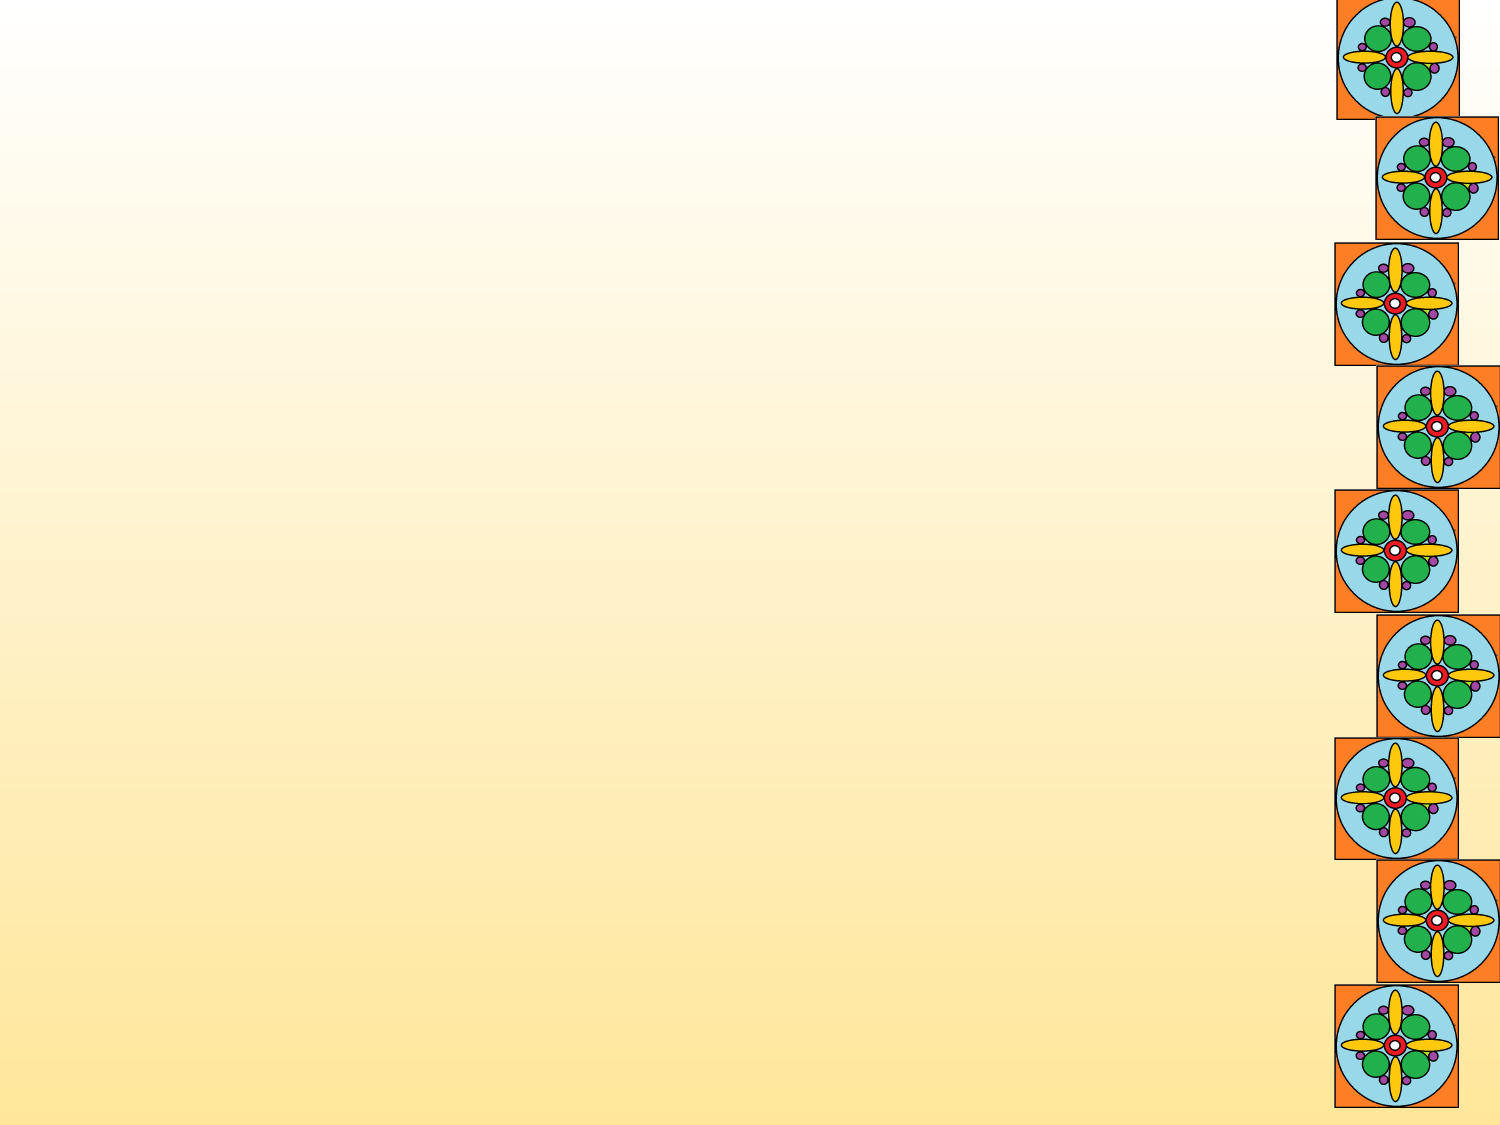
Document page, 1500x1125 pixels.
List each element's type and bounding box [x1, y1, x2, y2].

picture [1334, 242, 1500, 613]
picture [1334, 984, 1459, 1108]
picture [1336, 0, 1499, 240]
picture [1334, 614, 1500, 983]
